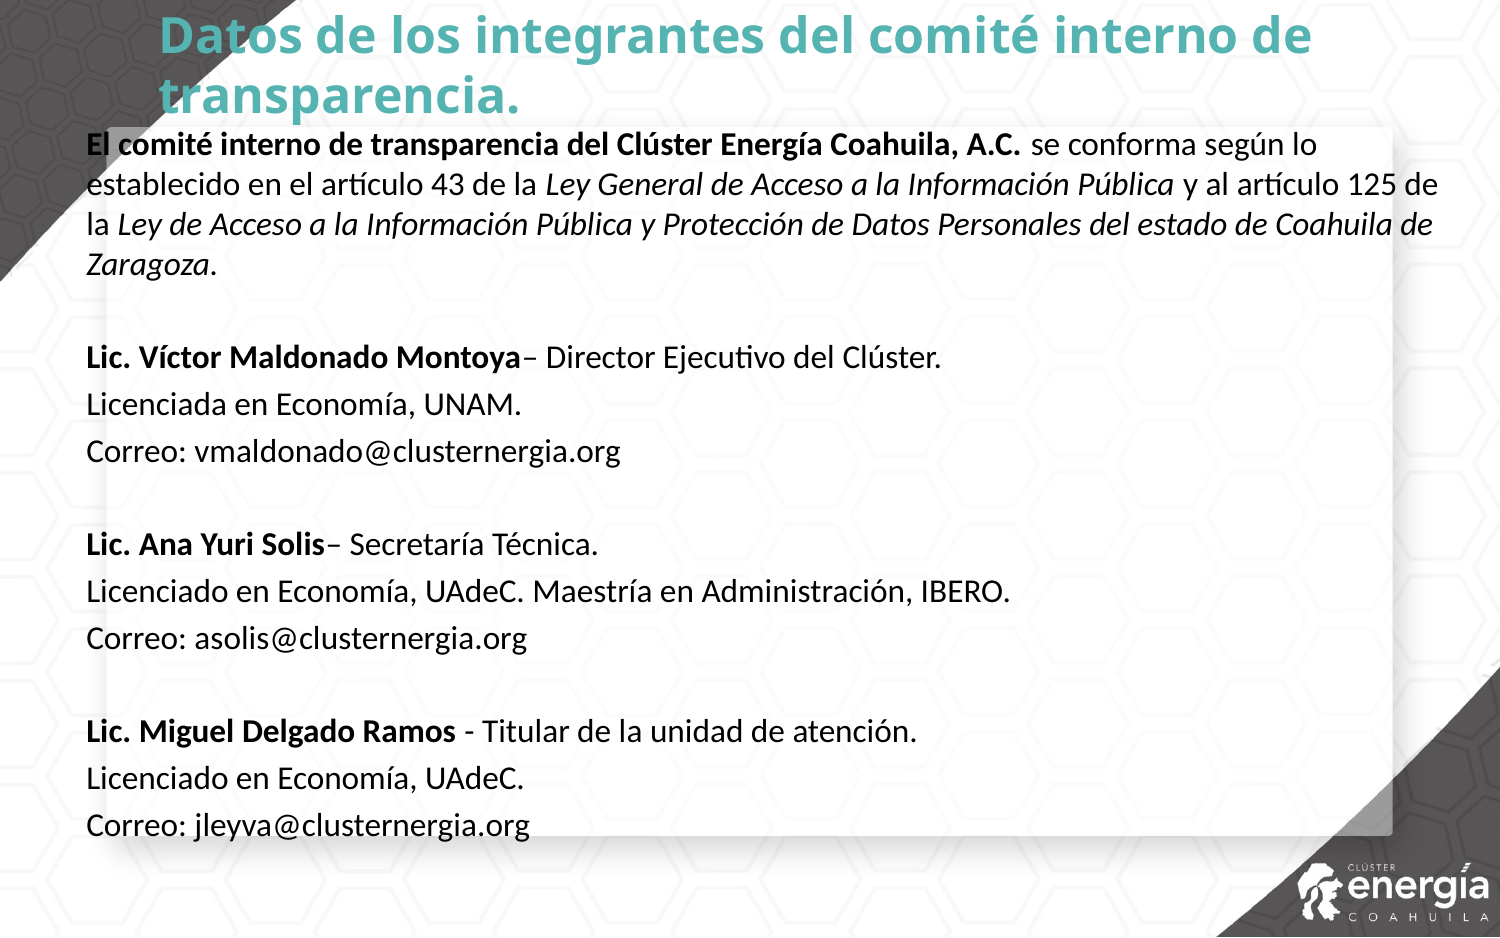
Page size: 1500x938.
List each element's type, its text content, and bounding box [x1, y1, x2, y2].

picture [0, 0, 1500, 937]
title Datos de los integrantes del comité interno de transparencia. [143, 13, 1471, 114]
list El comité interno de transparencia del Clúster Energía Coahuila, A.C. se conforma según lo establecido en el artículo 43 de la Ley General de Acceso a la Información Pública y al artículo 125 de la Ley de Acceso a la Información Pública y Protección de Datos Personales del estado de Coahuila de Zaragoza. Lic. Víctor Maldonado Montoya– Director Ejecutivo del Clúster. Licenciada en Economía, UNAM. Correo: vmaldonado@clusternergia.org Lic. Ana Yuri Solis– Secretaría Técnica. Licenciado en Economía, UAdeC. Maestría en Administración, IBERO. Correo: asolis@clusternergia.org Lic. Miguel Delgado Ramos - Titular de la unidad de atención. Licenciado en Economía, UAdeC. Correo: jleyva@clusternergia.org [71, 114, 1471, 857]
